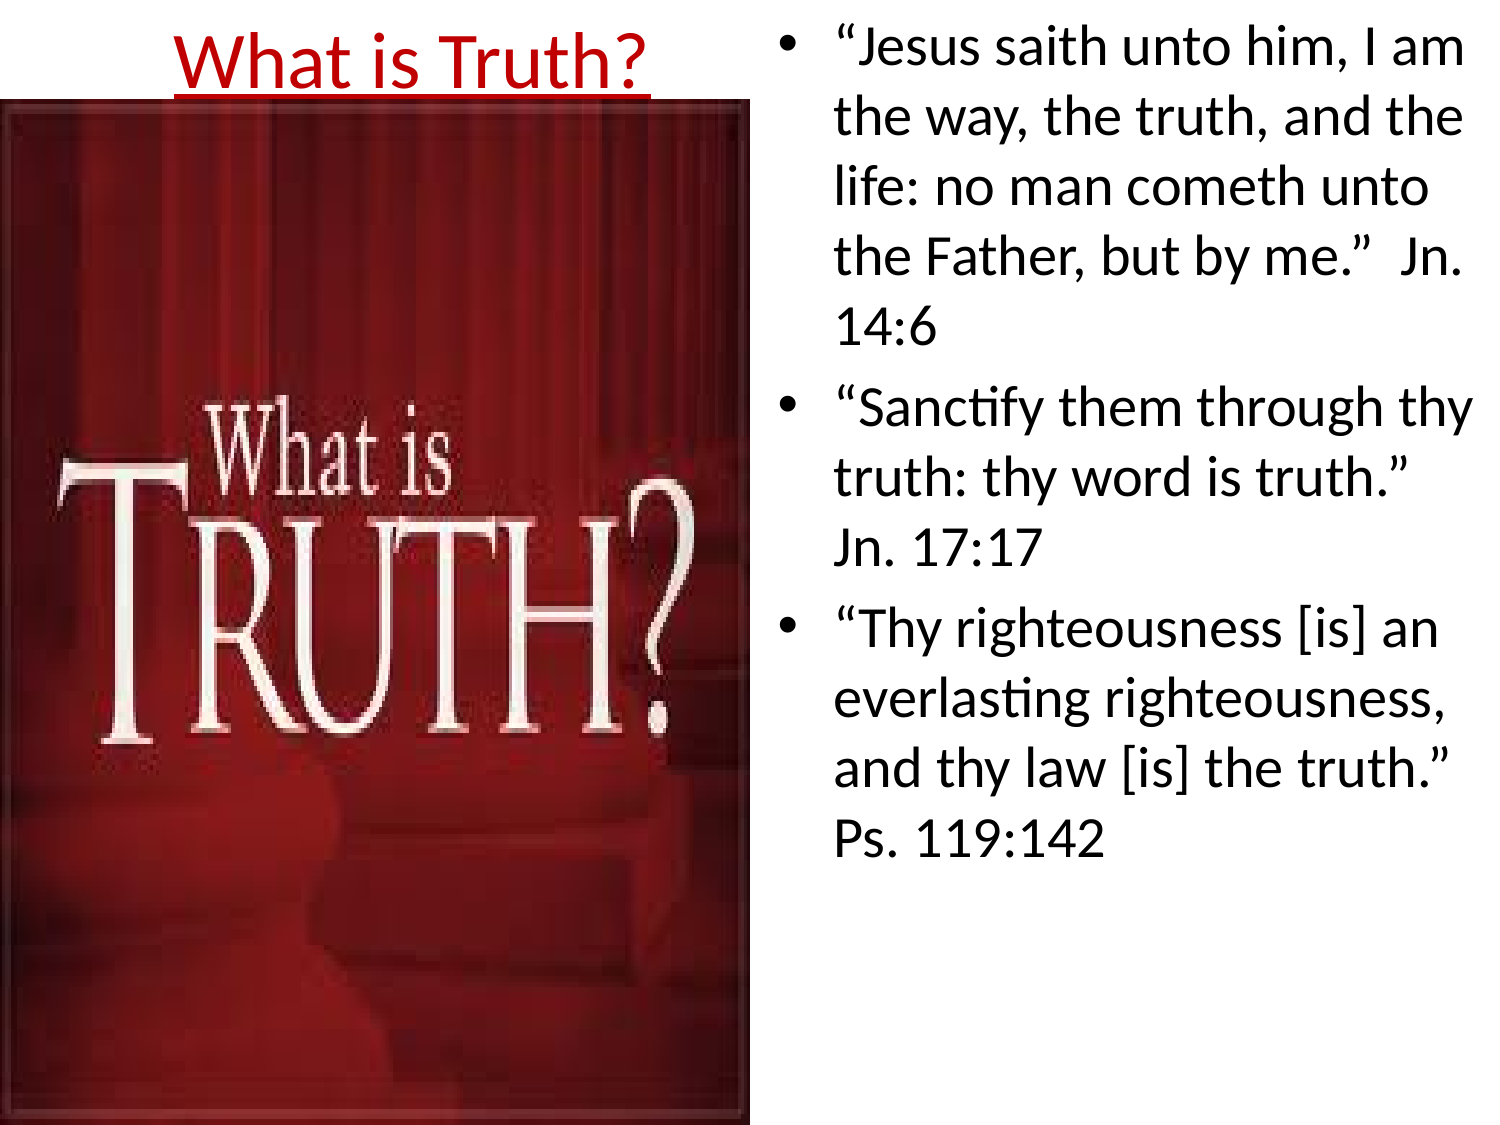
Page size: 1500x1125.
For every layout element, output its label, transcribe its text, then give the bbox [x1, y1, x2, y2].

list “Jesus saith unto him, I am the way, the truth, and the life: no man cometh unto the Father, but by me.” Jn. 14:6 “Sanctify them through thy truth: thy word is truth.” Jn. 17:17 “Thy righteousness [is] an everlasting righteousness, and thy law [is] the truth.” Ps. 119:142 [762, 0, 1500, 1125]
title What is Truth? [75, 0, 750, 99]
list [0, 99, 751, 1125]
